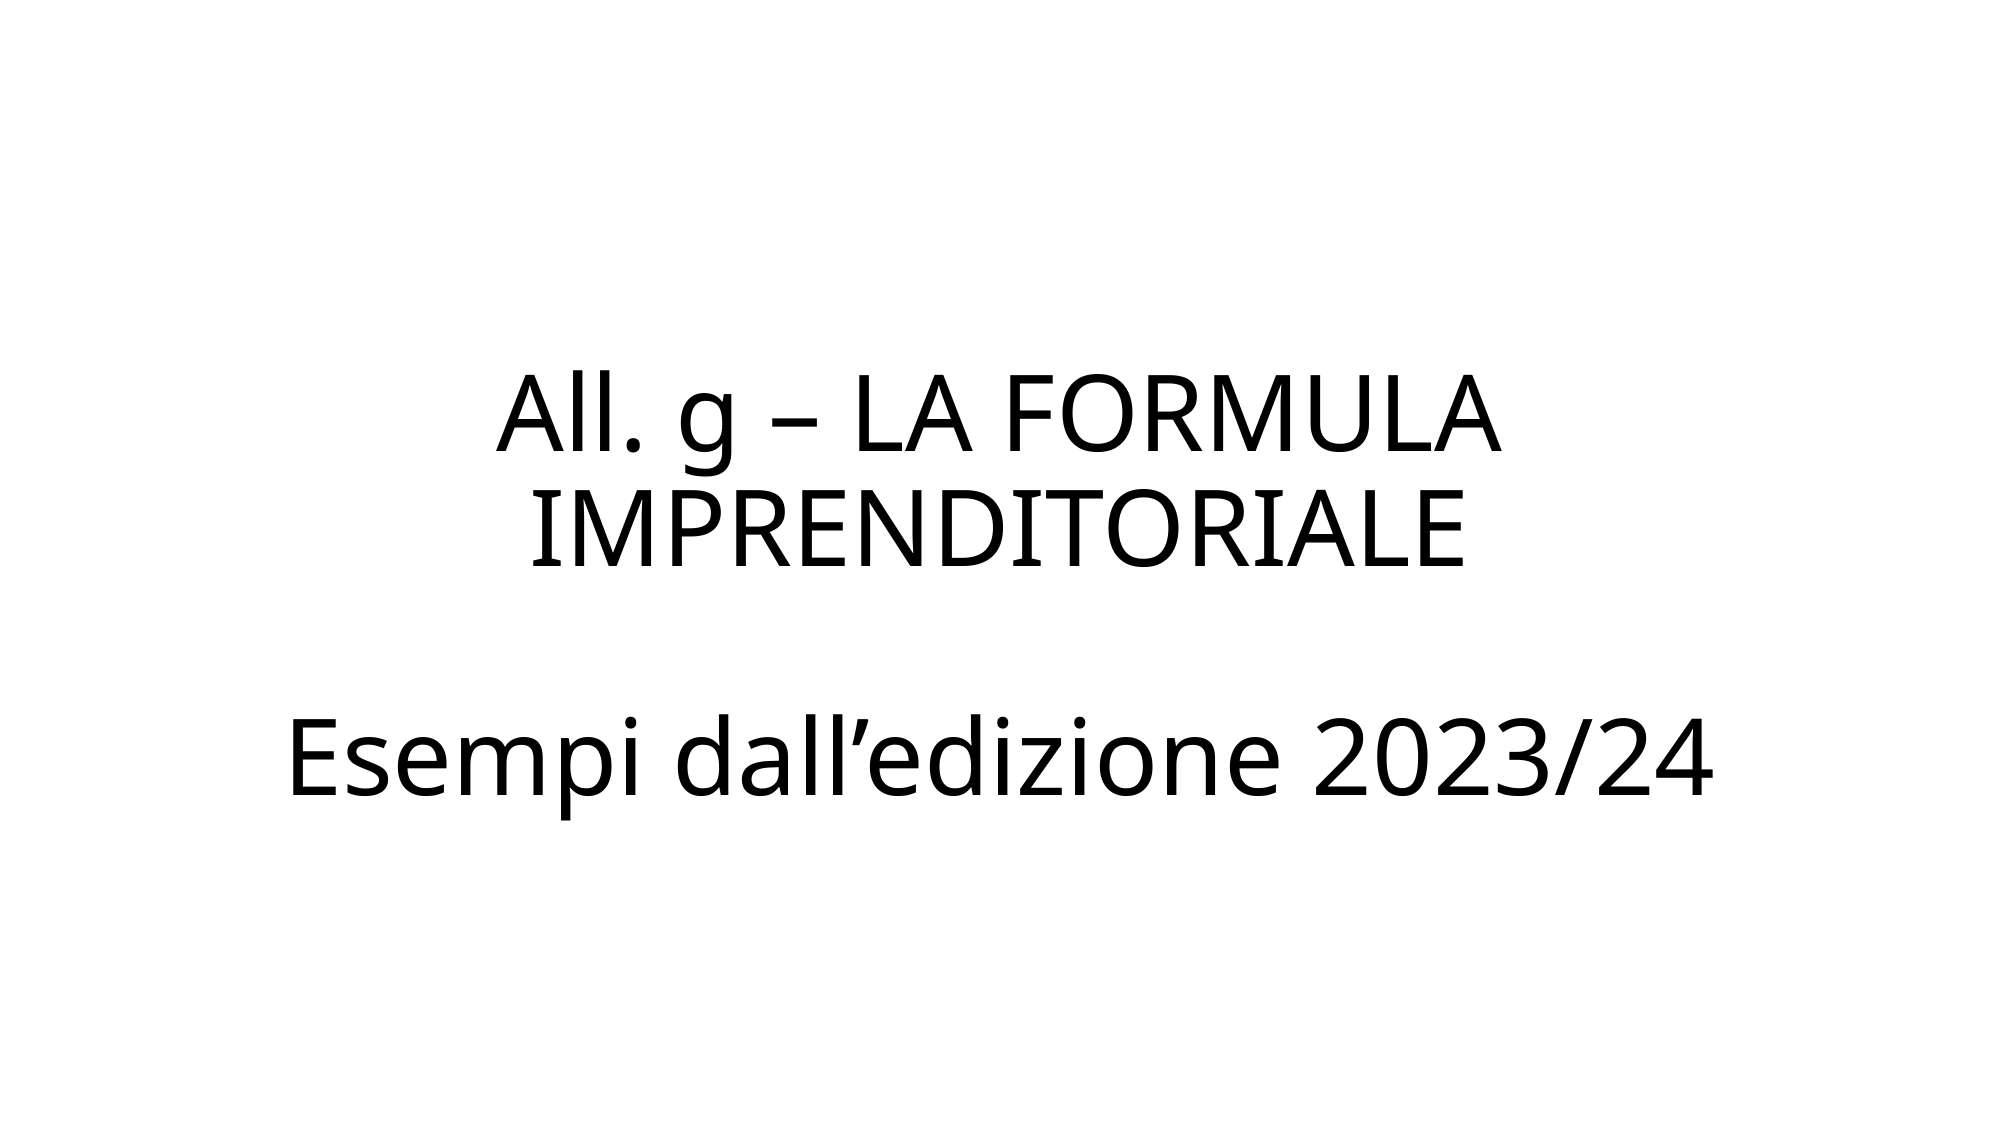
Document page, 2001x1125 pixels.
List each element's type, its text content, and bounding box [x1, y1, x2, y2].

title All. g – LA FORMULA IMPRENDITORIALE Esempi dall’edizione 2023/24 [249, 312, 1750, 827]
